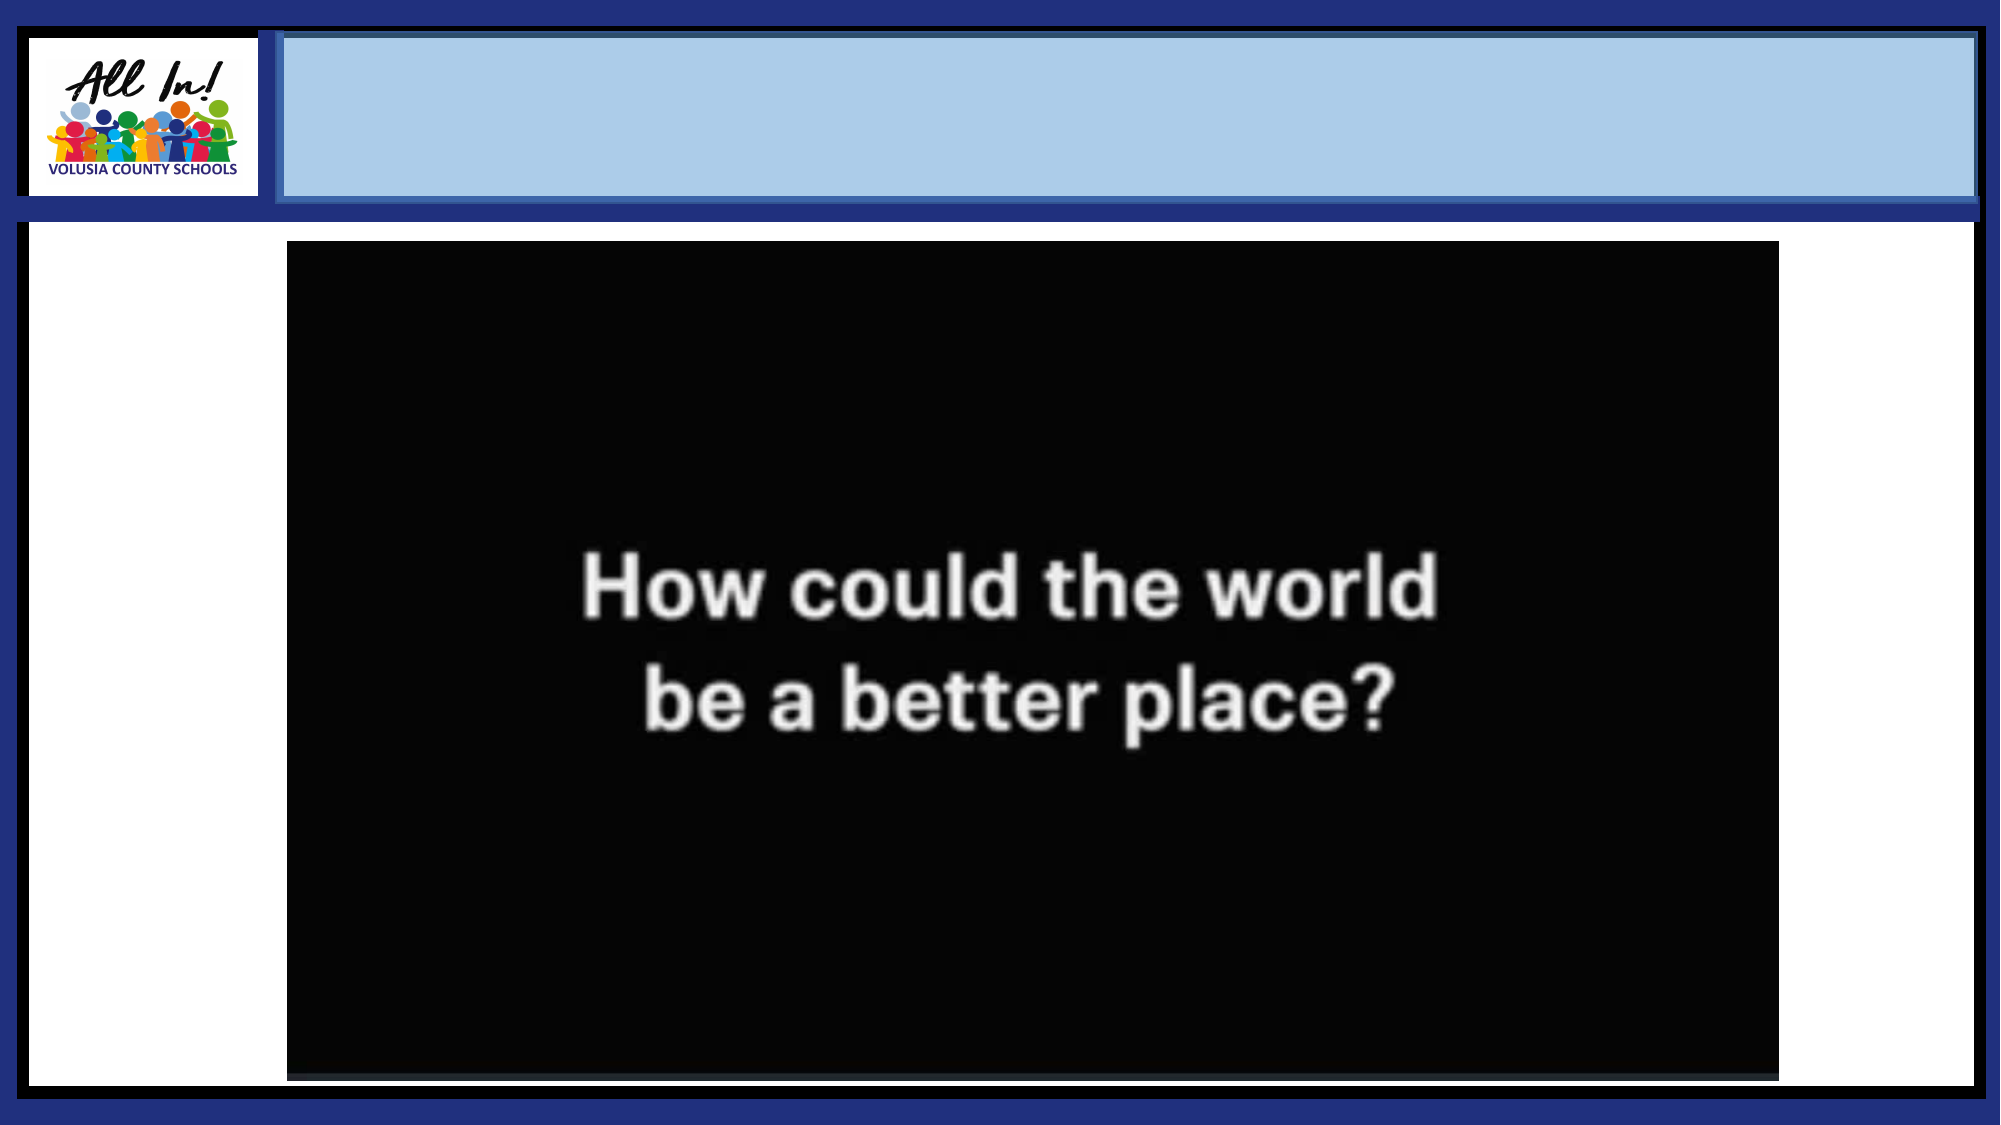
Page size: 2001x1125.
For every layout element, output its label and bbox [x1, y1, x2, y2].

picture [46, 59, 243, 185]
text_box [286, 240, 1780, 1081]
